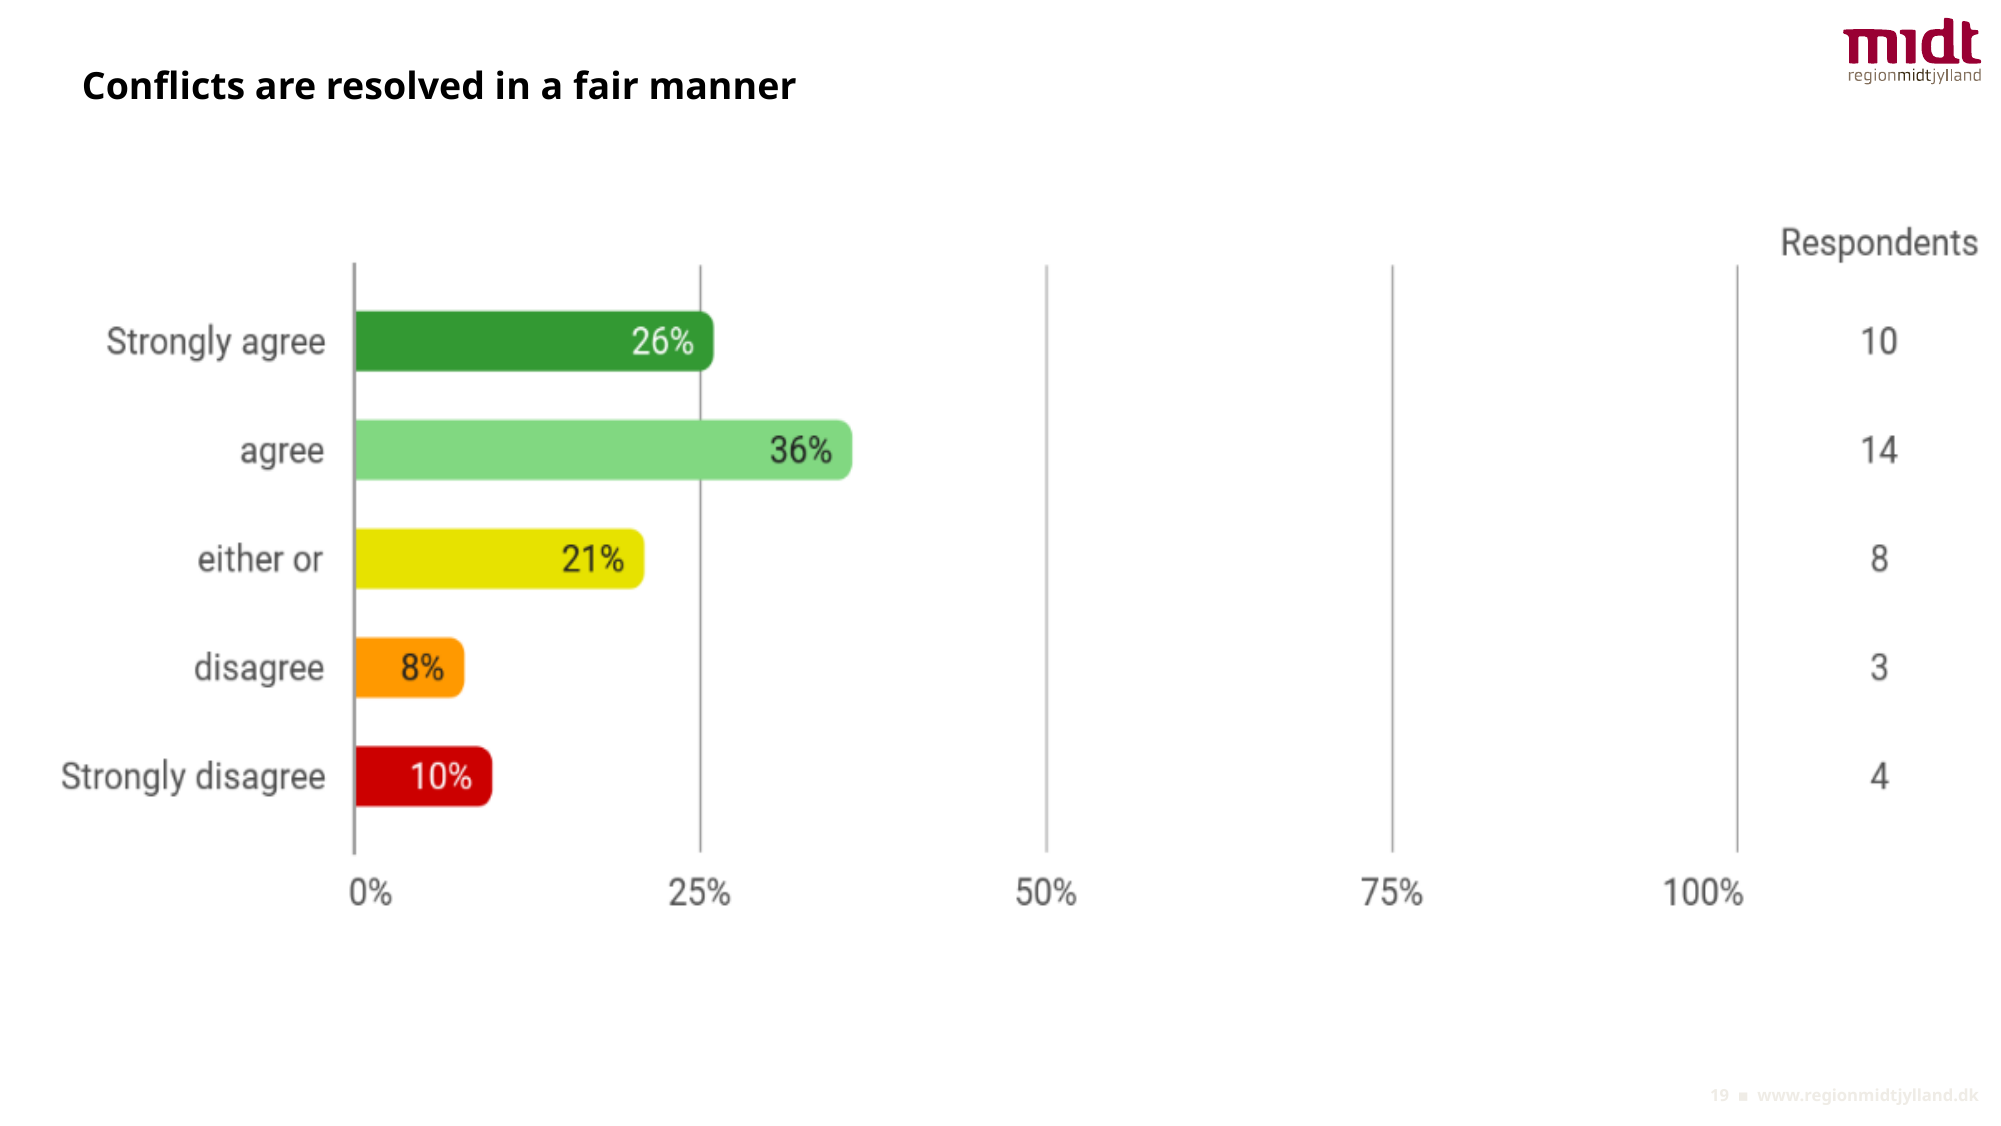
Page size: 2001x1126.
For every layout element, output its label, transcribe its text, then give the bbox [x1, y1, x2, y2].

picture [31, 219, 2001, 918]
text_box Conflicts are resolved in a fair manner [67, 54, 1580, 115]
